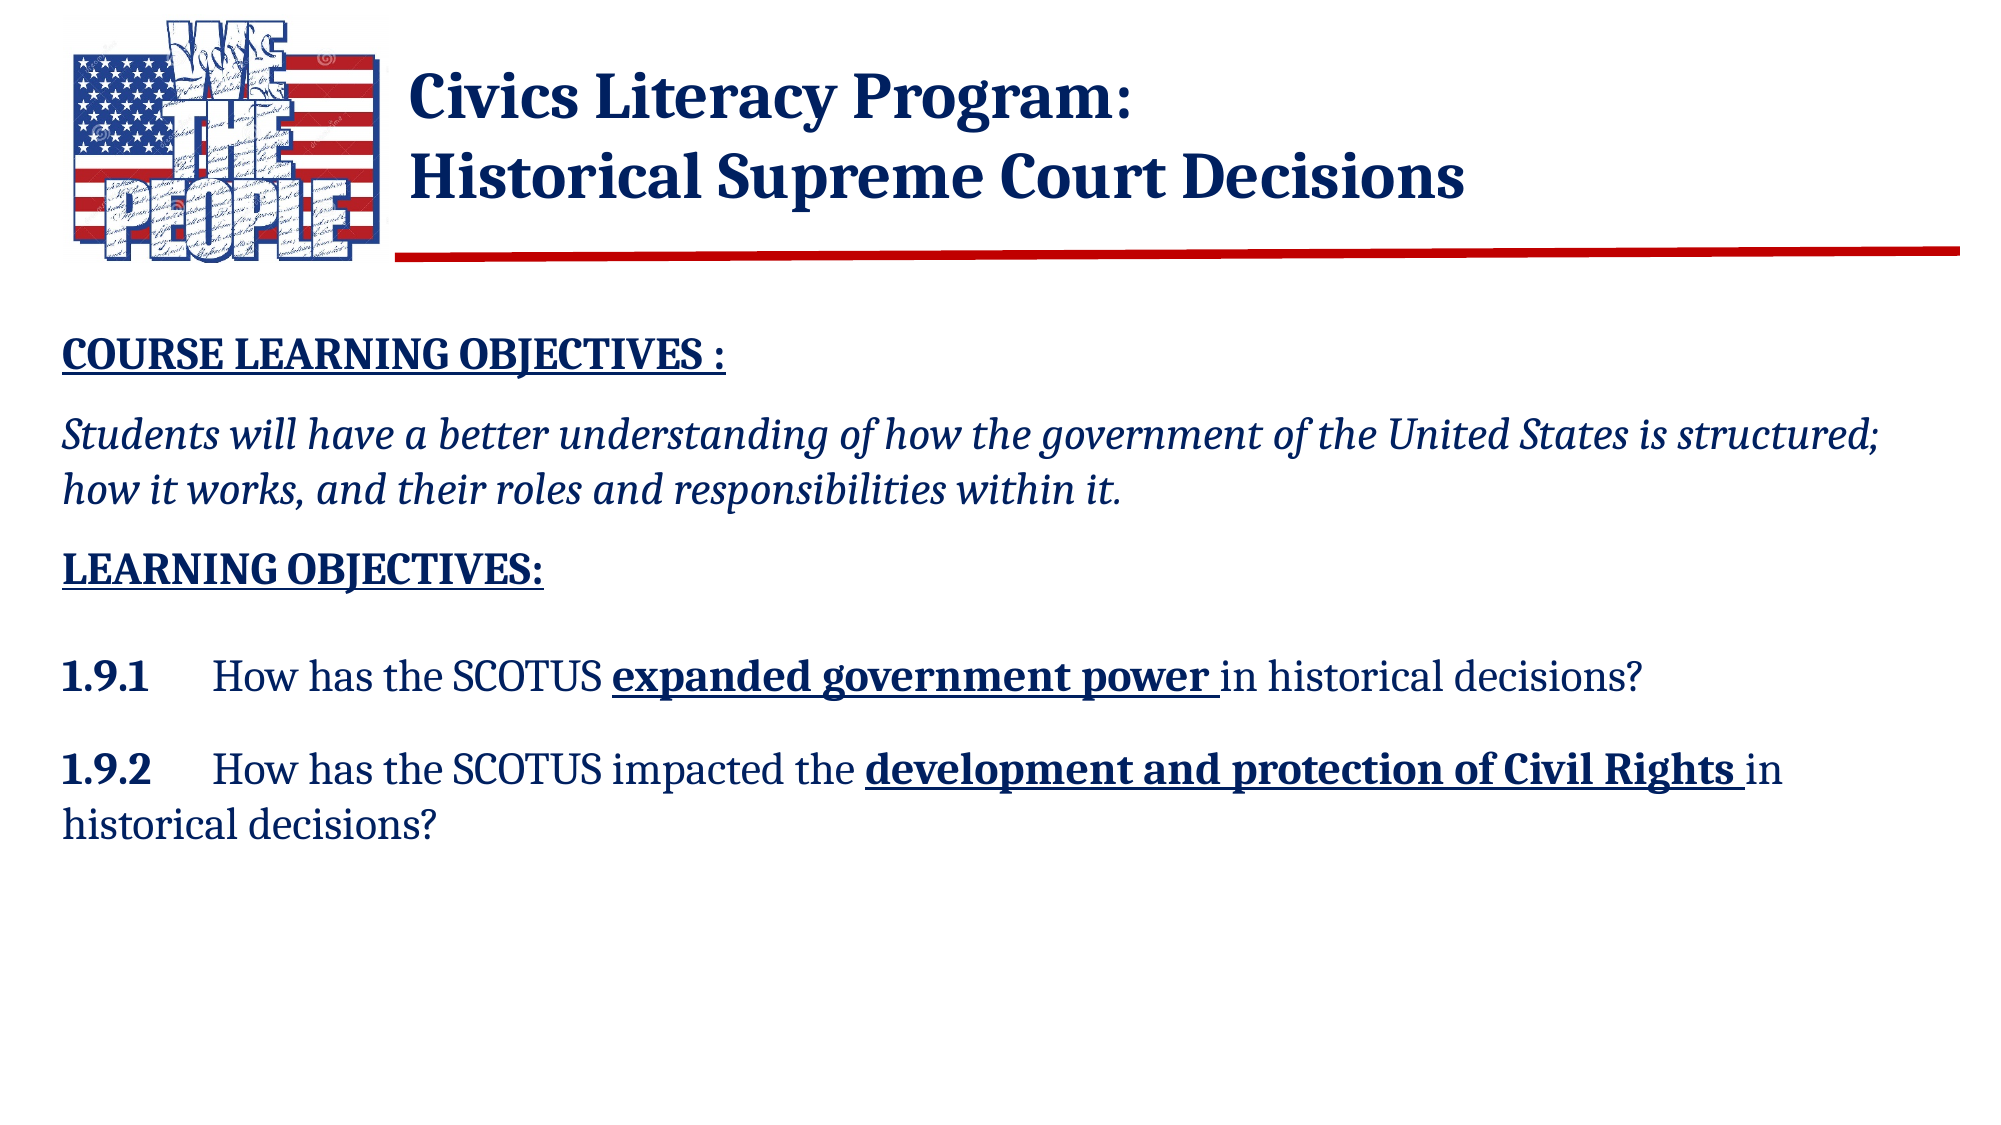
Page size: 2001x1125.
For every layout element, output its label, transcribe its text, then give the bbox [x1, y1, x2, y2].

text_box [394, 251, 1960, 258]
text_box Civics Literacy Program: Historical Supreme Court Decisions [395, 44, 1923, 220]
picture [63, 14, 389, 263]
text_box COURSE LEARNING OBJECTIVES : Students will have a better understanding of how the government of the United States is structured; how it works, and their roles and responsibilities within it. LEARNING OBJECTIVES: 1.9.1 How has the SCOTUS expanded government power in historical decisions? 1.9.2 How has the SCOTUS impacted the development and protection of Civil Rights in historical decisions? [47, 316, 1908, 936]
